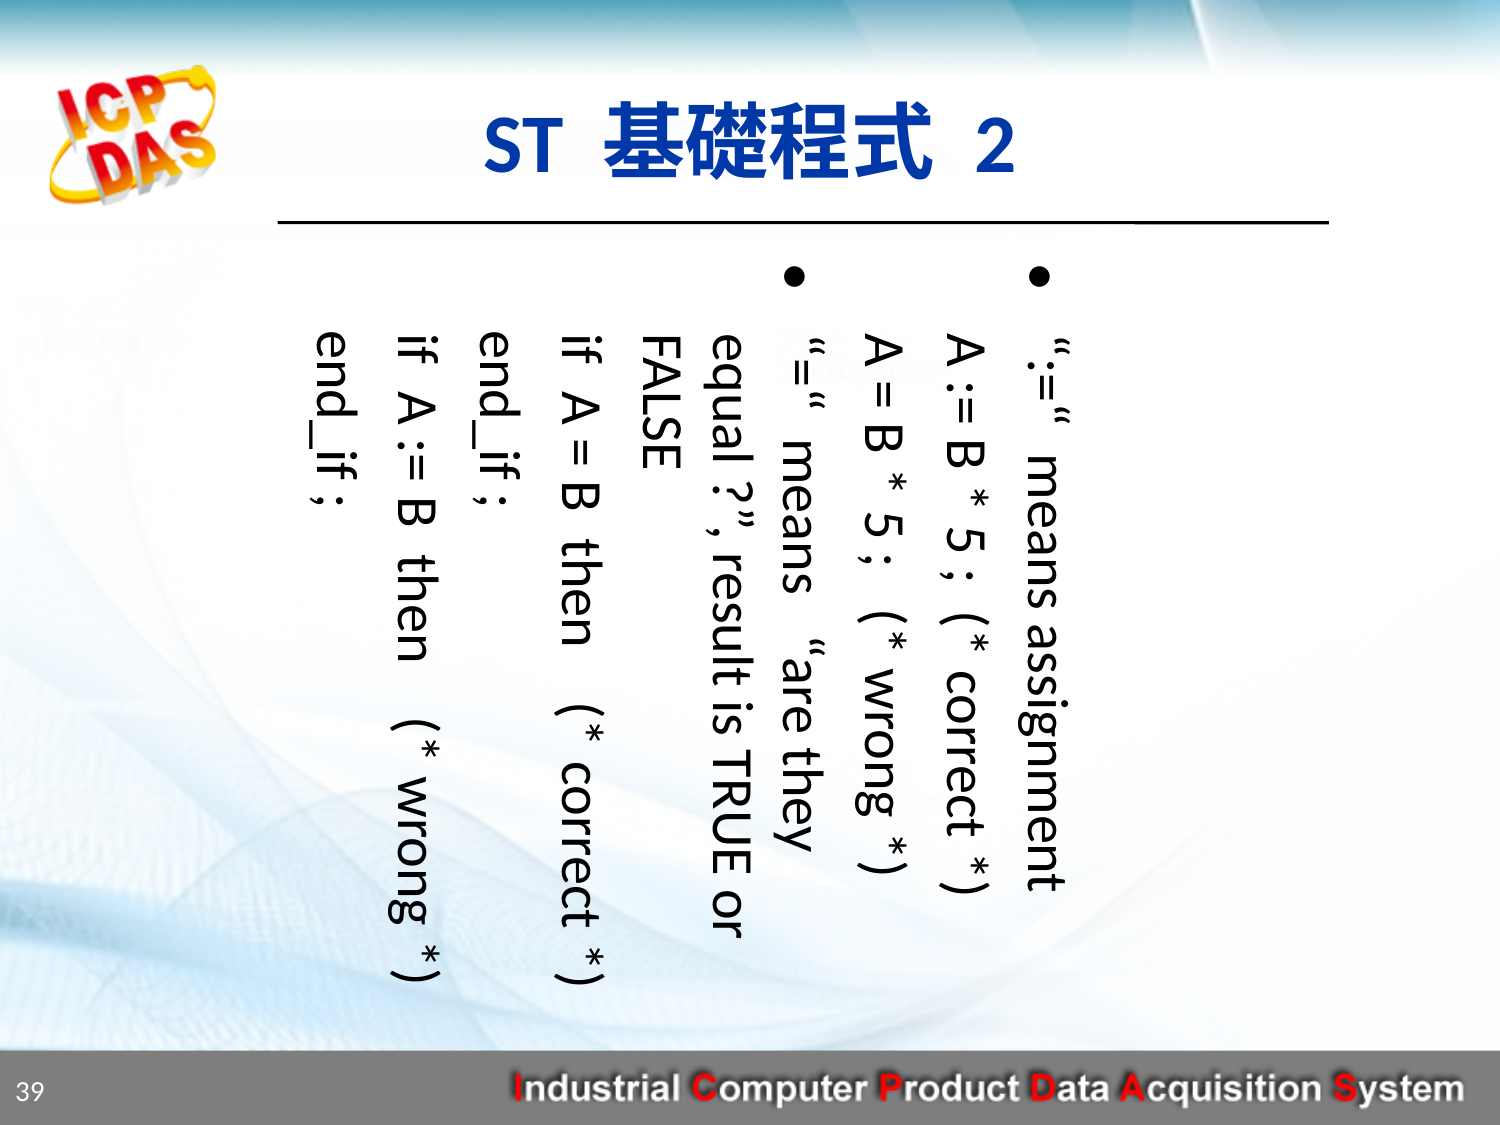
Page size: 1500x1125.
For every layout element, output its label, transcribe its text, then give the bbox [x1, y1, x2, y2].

title ST 基礎程式 2 [74, 44, 1426, 233]
picture [0, 0, 1500, 1125]
list “:=“ means assignment A := B * 5 ; (* correct *) A = B * 5 ; (* wrong *) “=“ means “are they equal ?”, result is TRUE or FALSE if A = B then (* correct *) end_if ; if A := B then (* wrong *) end_if ; [52, 262, 1471, 1006]
slide_number 39 [0, 1054, 176, 1125]
